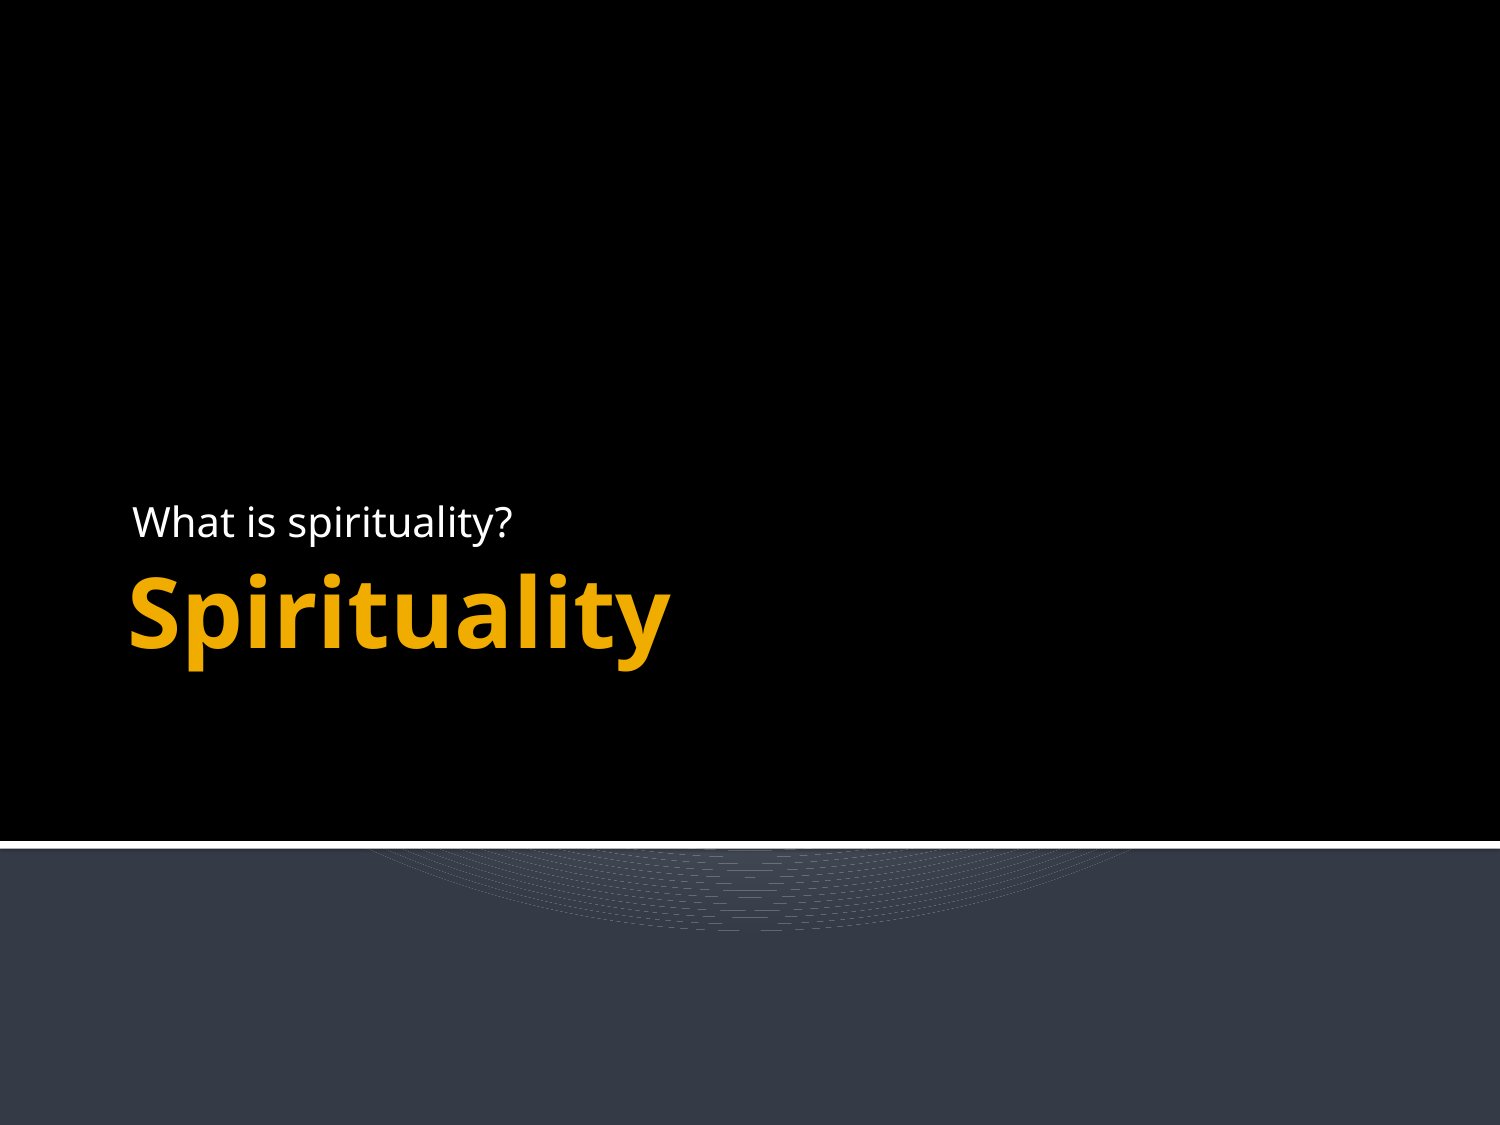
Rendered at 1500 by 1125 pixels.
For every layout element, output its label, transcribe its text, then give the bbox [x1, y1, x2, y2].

subtitle What is spirituality? [112, 299, 1438, 546]
title Spirituality [112, 550, 1438, 825]
